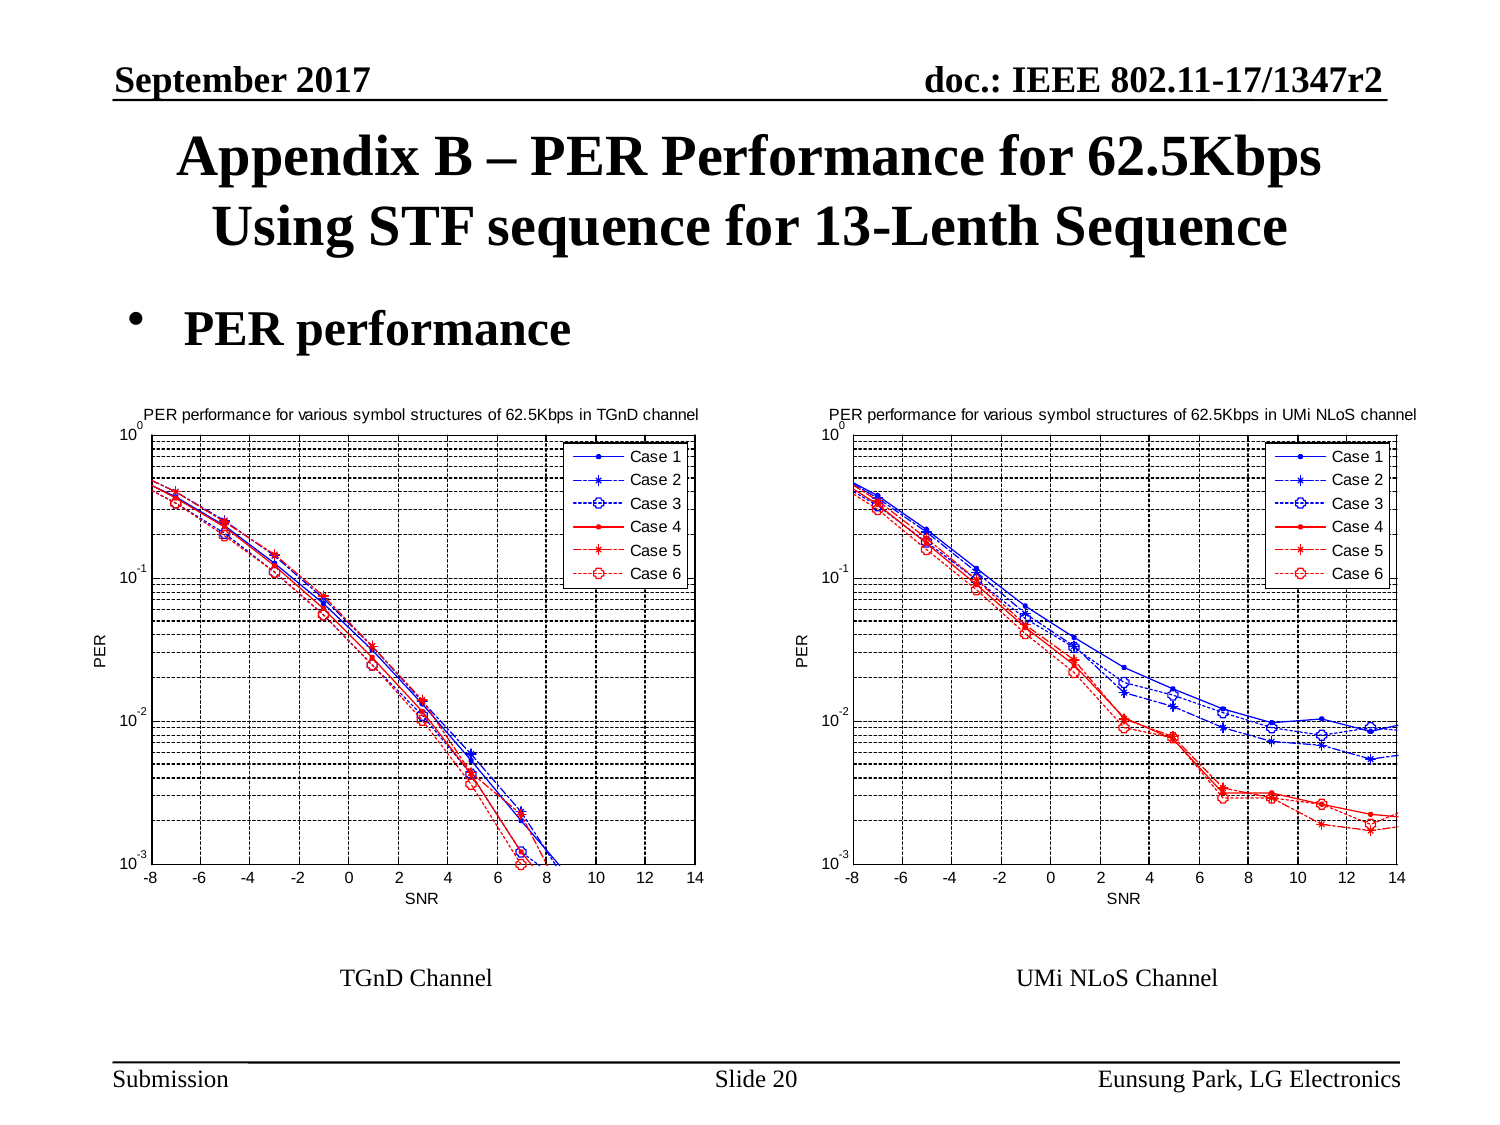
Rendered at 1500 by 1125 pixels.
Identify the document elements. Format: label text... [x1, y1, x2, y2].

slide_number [114, 54, 374, 101]
picture [60, 394, 1464, 923]
list PER performance [112, 287, 1388, 393]
list PER performance [112, 932, 1388, 1000]
title Appendix B – PER Performance for 62.5Kbps Using STF sequence for 13-Lenth Sequence [112, 112, 1388, 263]
slide_number Slide 20 [712, 1061, 800, 1093]
footer Eunsung Park, LG Electronics [1038, 1061, 1402, 1093]
